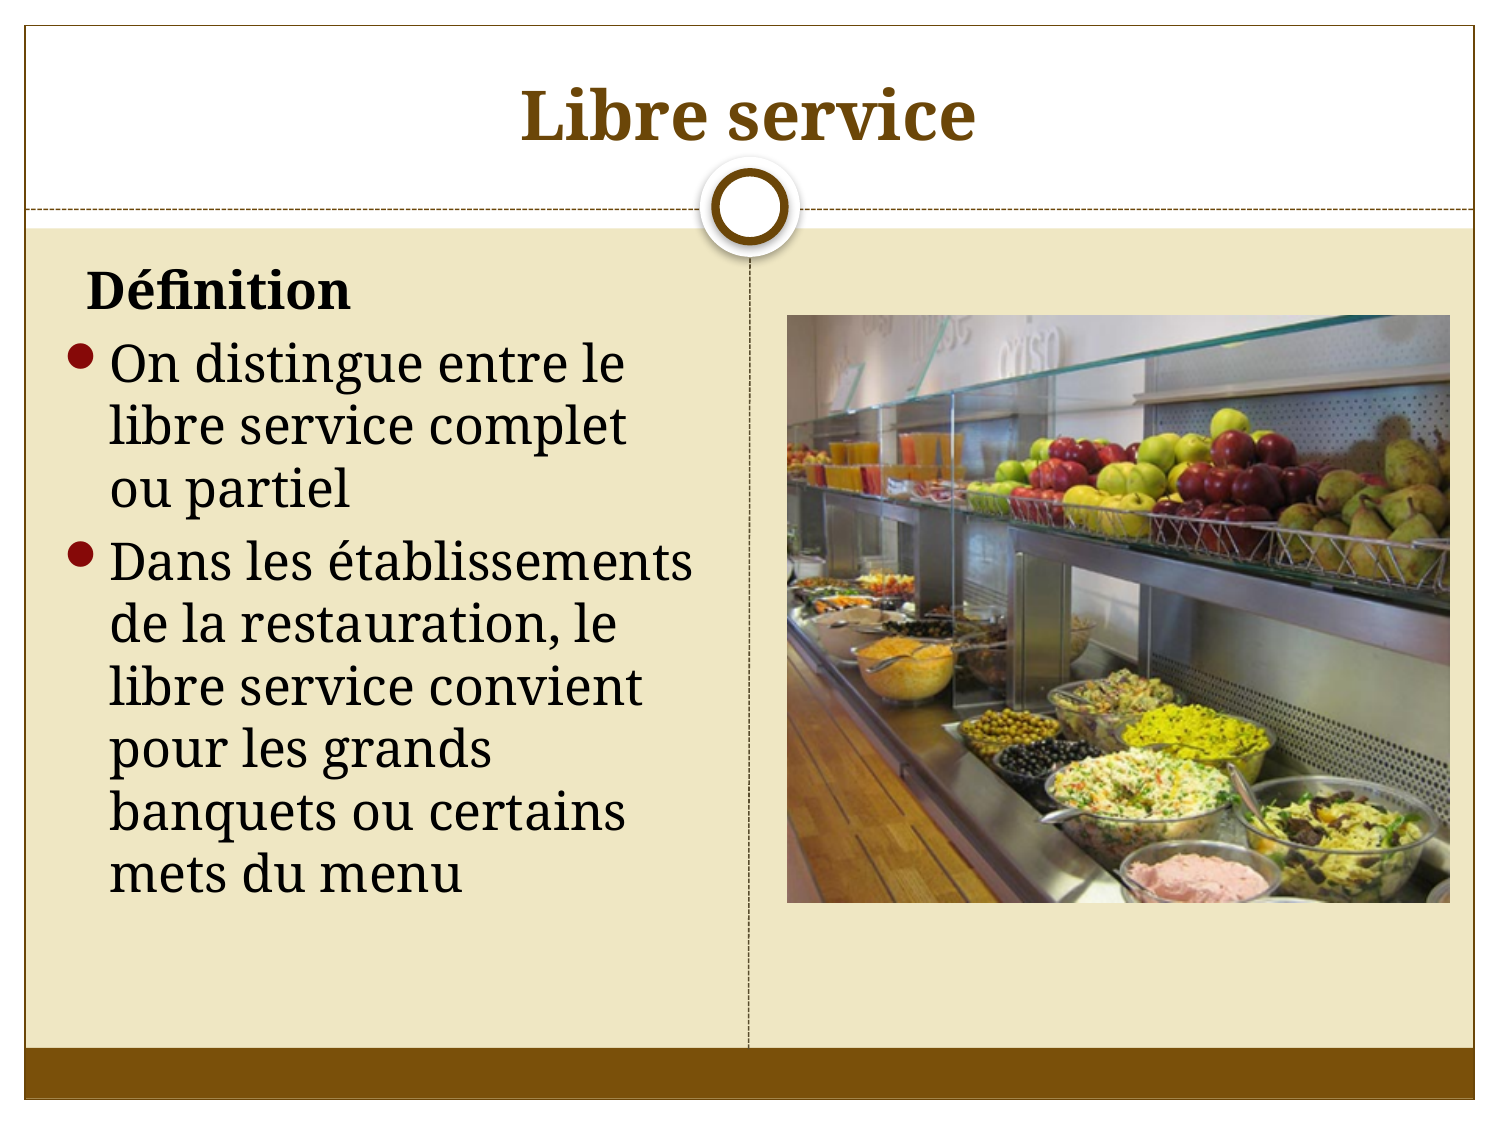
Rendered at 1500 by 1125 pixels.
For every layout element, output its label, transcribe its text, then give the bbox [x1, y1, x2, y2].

list Définition On distingue entre le libre service complet ou partiel Dans les établissements de la restauration, le libre service convient pour les grands banquets ou certains mets du menu [49, 250, 712, 1026]
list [787, 315, 1451, 903]
title Libre service [49, 37, 1450, 162]
